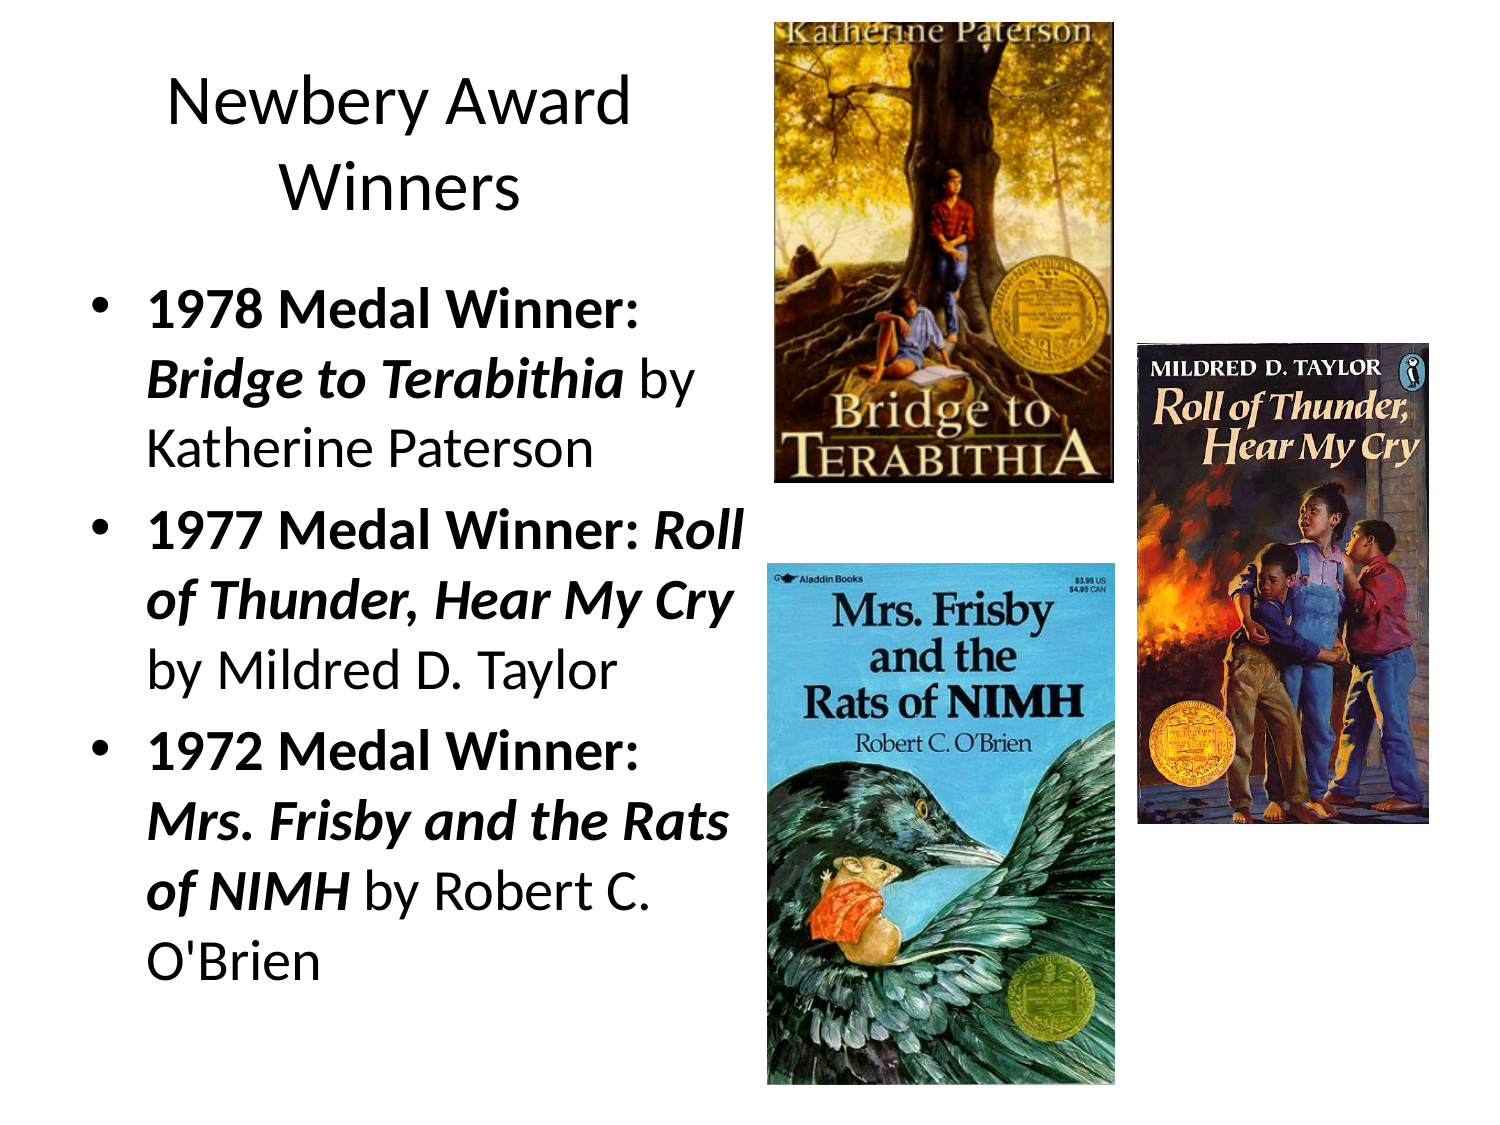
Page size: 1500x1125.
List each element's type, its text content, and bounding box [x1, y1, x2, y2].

title Newbery Award Winners [75, 45, 725, 233]
list 1978 Medal Winner: Bridge to Terabithia by Katherine Paterson 1977 Medal Winner: Roll of Thunder, Hear My Cry by Mildred D. Taylor 1972 Medal Winner: Mrs. Frisby and the Rats of NIMH by Robert C. O'Brien [75, 262, 775, 1050]
picture [1137, 343, 1430, 825]
picture [774, 22, 1115, 483]
picture [767, 562, 1115, 1086]
